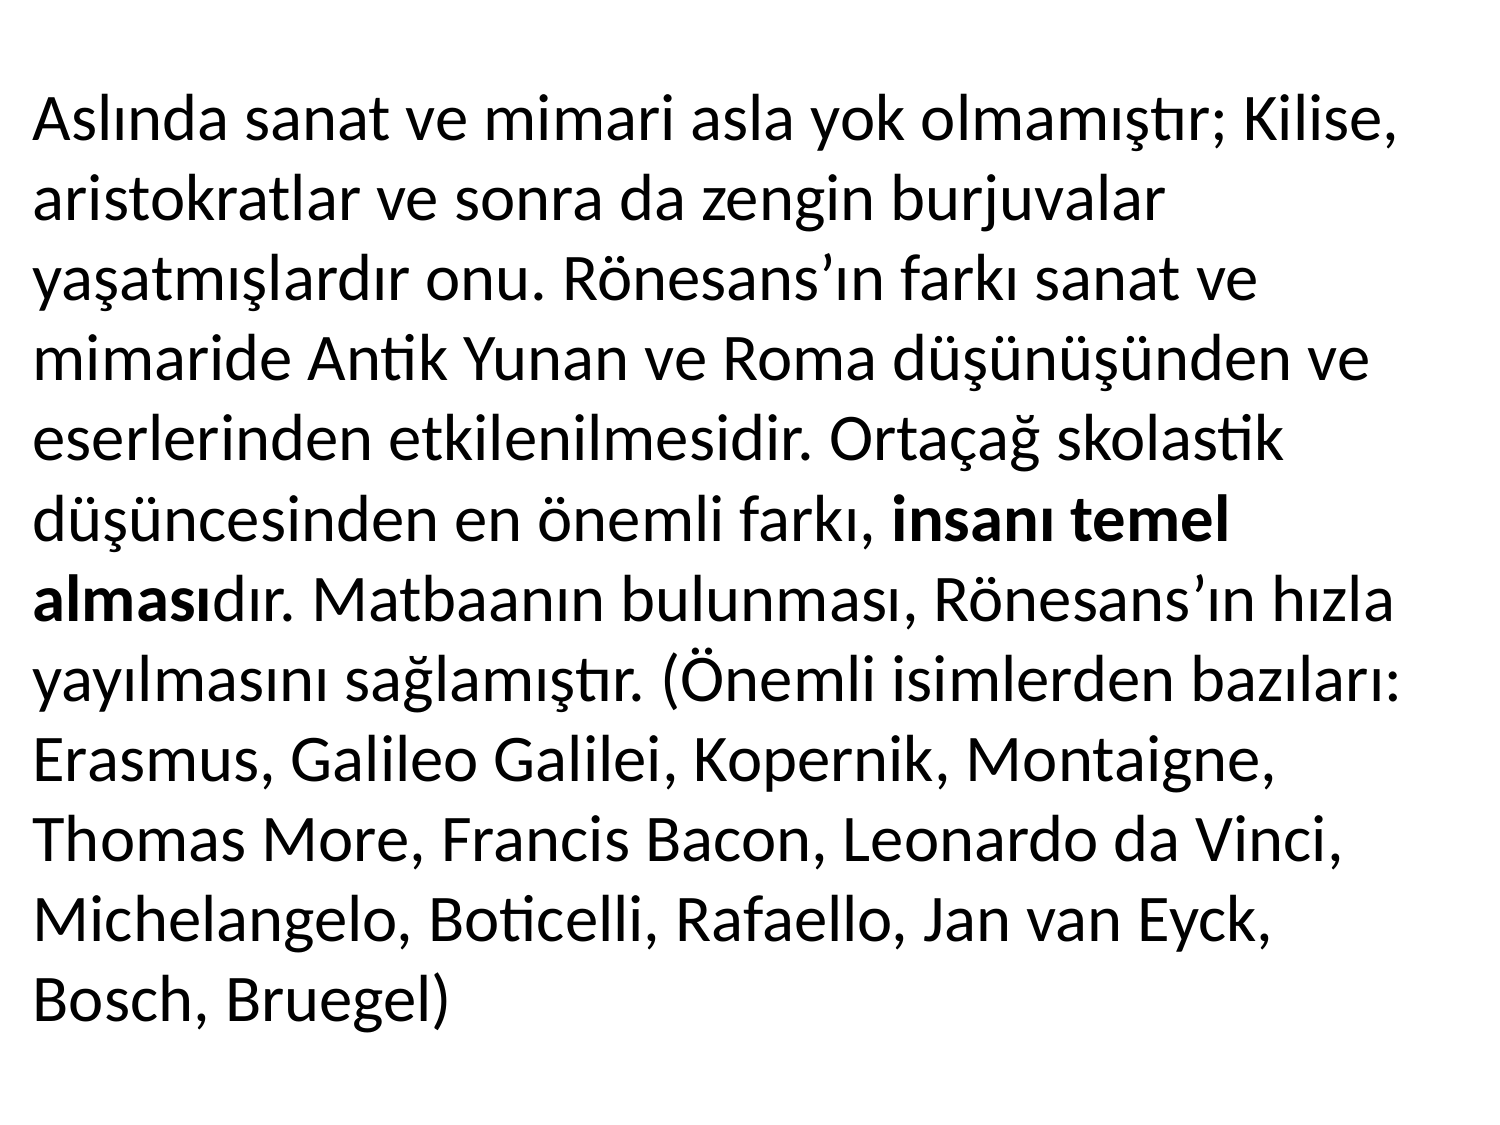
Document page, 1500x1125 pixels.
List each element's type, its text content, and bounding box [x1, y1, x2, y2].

list Aslında sanat ve mimari asla yok olmamıştır; Kilise, aristokratlar ve sonra da zengin burjuvalar yaşatmışlardır onu. Rönesans’ın farkı sanat ve mimaride Antik Yunan ve Roma düşünüşünden ve eserlerinden etkilenilmesidir. Ortaçağ skolastik düşüncesinden en önemli farkı, insanı temel almasıdır. Matbaanın bulunması, Rönesans’ın hızla yayılmasını sağlamıştır. (Önemli isimlerden bazıları: Erasmus, Galileo Galilei, Kopernik, Montaigne, Thomas More, Francis Bacon, Leonardo da Vinci, Michelangelo, Boticelli, Rafaello, Jan van Eyck, Bosch, Bruegel) [17, 66, 1425, 1106]
